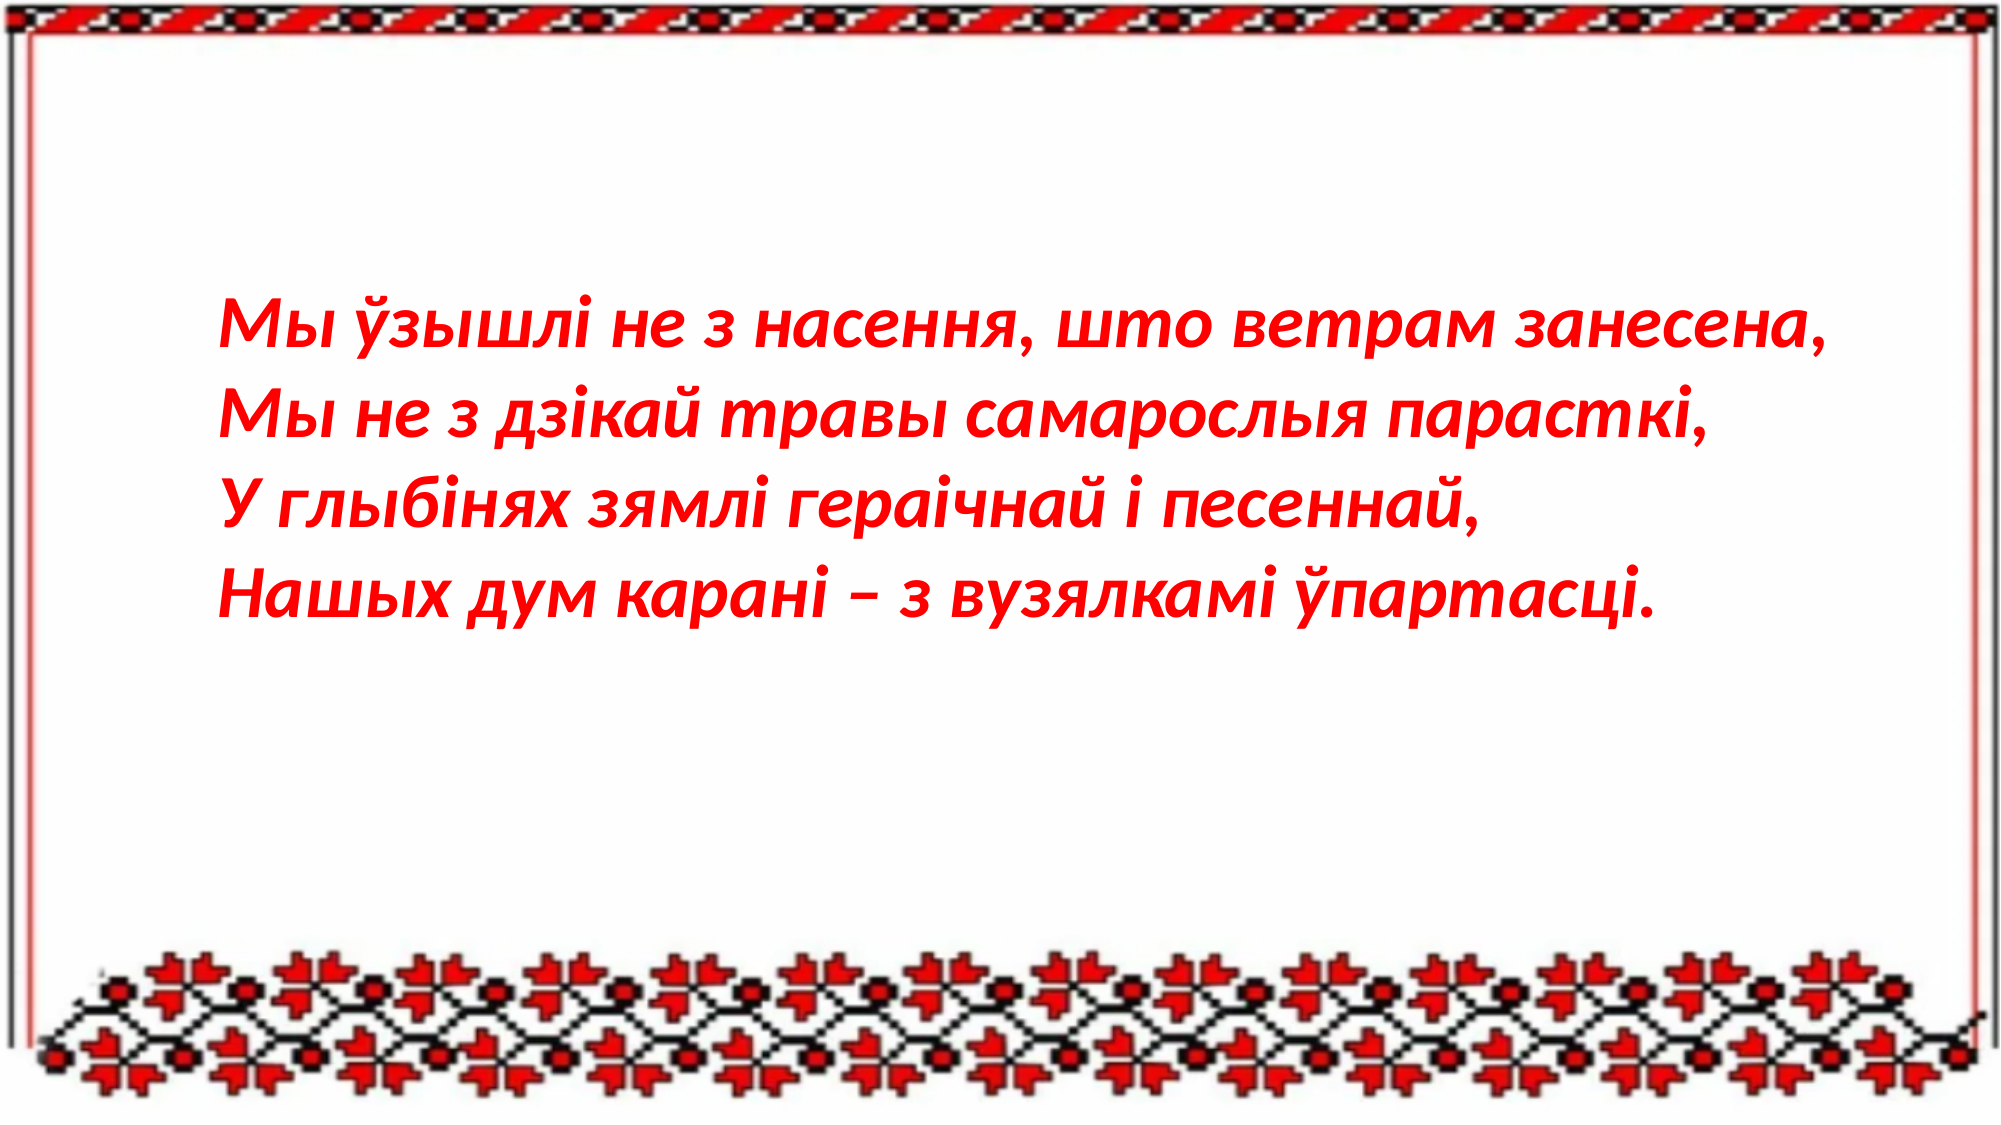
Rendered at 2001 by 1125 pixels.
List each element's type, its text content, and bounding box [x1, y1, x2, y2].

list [436, 0, 1574, 1125]
picture [1574, 0, 2000, 1123]
text_box Мы ўзышлi не з насення, што ветрам занесена, Мы не з дзiкай травы самарослыя парасткi, У глыбiнях зямлi гераiчнай i песеннай, Нашых дум каранi – з вузялкамi ўпартасцi. [203, 265, 436, 640]
picture [0, 0, 436, 1123]
text_box Мы ўзышлi не з насення, што ветрам занесена, Мы не з дзiкай травы самарослыя парасткi, У глыбiнях зямлi гераiчнай i песеннай, Нашых дум каранi – з вузялкамi ўпартасцi. [1574, 265, 1891, 640]
